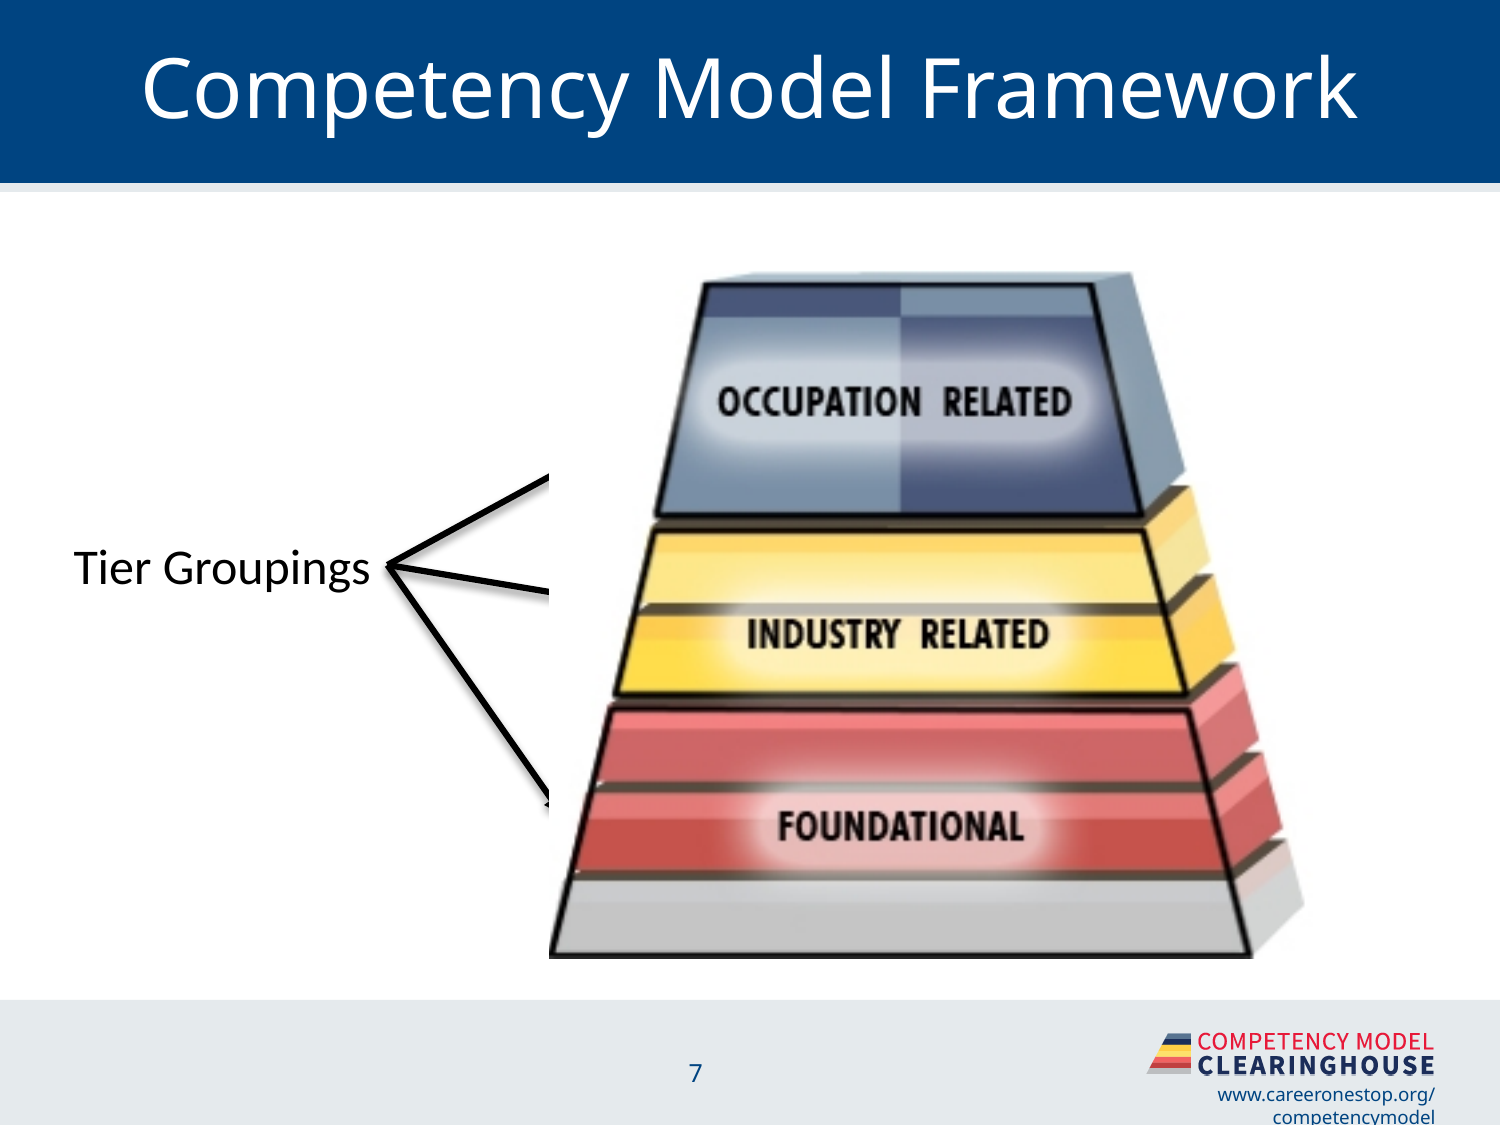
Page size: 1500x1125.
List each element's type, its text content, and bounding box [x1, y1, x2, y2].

text_box Tier Groupings [58, 526, 380, 602]
picture [1146, 1032, 1435, 1076]
title Competency Model Framework [0, 0, 1500, 171]
picture [549, 270, 1313, 960]
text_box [387, 414, 542, 816]
